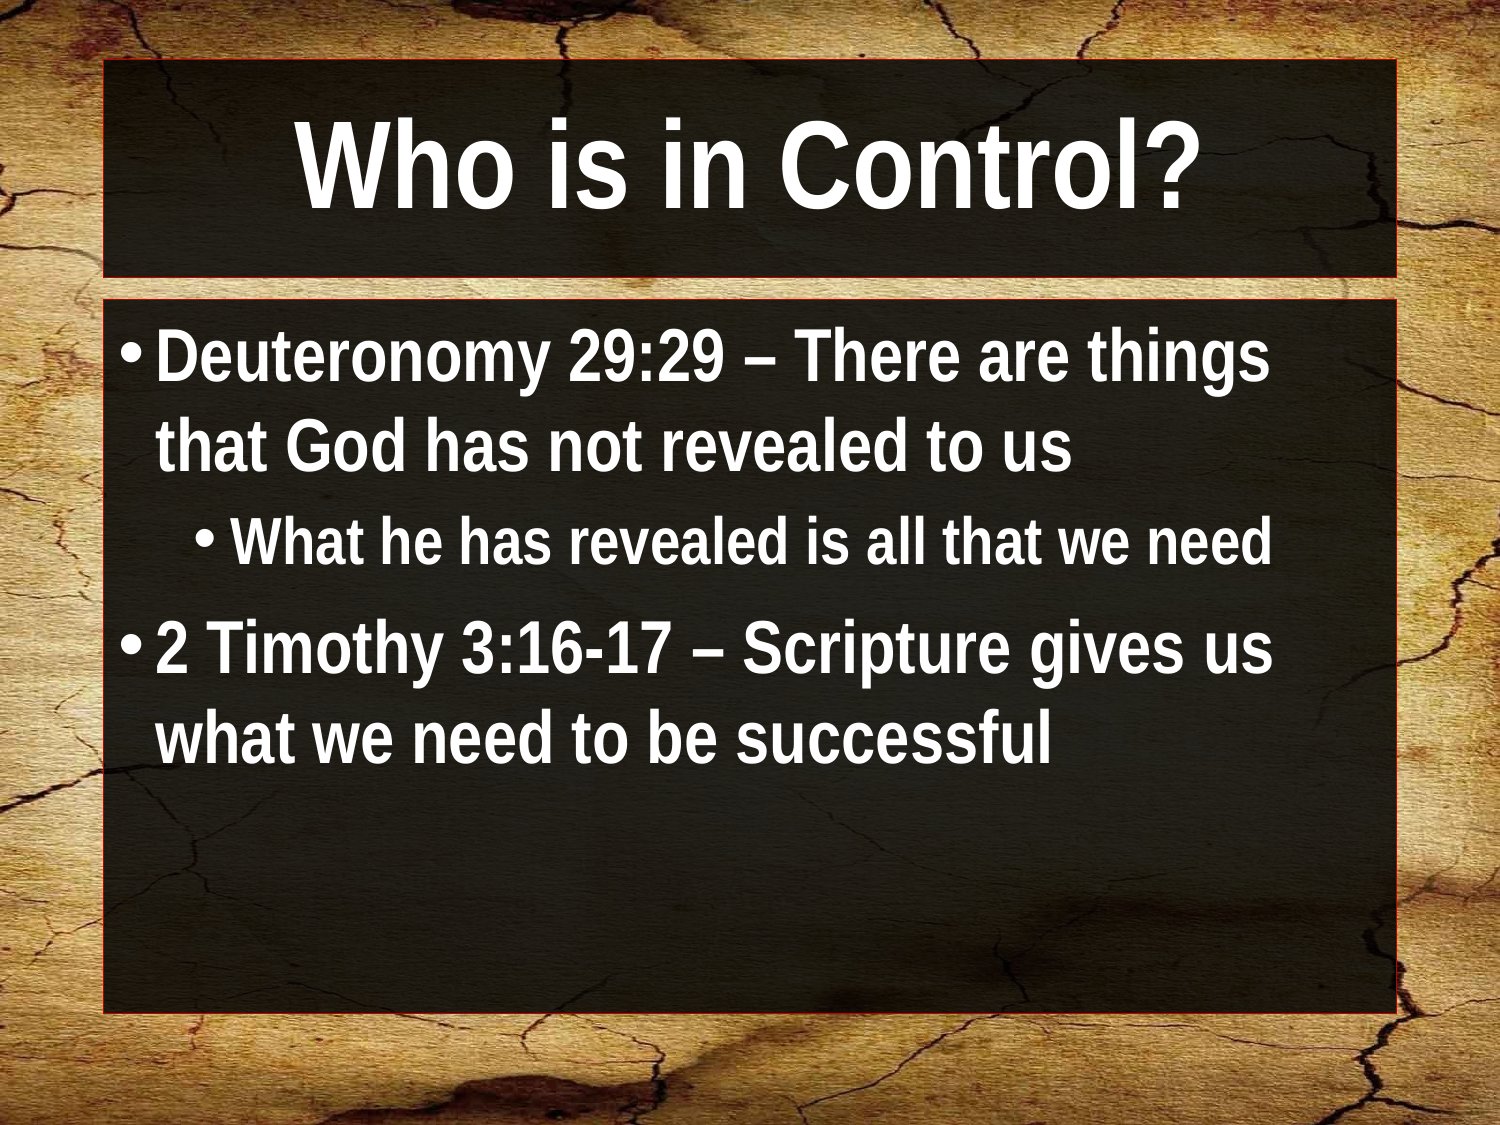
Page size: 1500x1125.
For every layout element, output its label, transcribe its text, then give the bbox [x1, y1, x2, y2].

list Deuteronomy 29:29 – There are things that God has not revealed to us What he has revealed is all that we need 2 Timothy 3:16-17 – Scripture gives us what we need to be successful [103, 299, 1397, 1014]
title Who is in Control? [103, 59, 1397, 278]
picture [0, 0, 1500, 1125]
